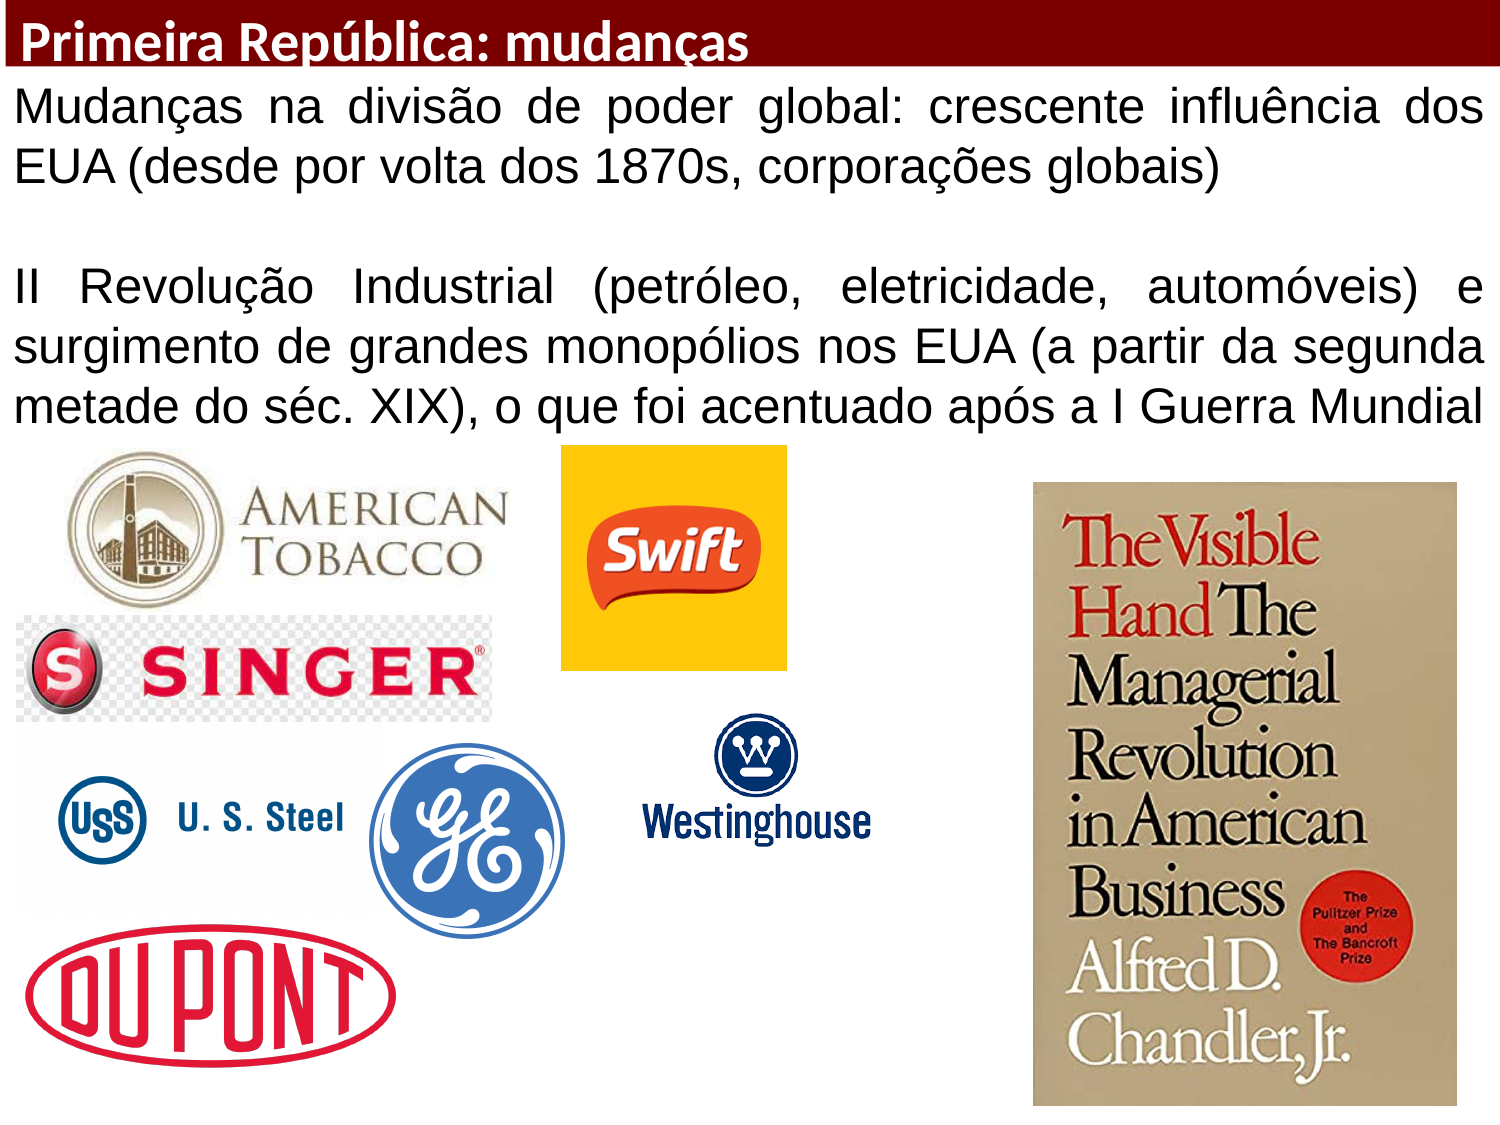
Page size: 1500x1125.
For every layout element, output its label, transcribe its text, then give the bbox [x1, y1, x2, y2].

picture [64, 447, 510, 613]
picture [16, 724, 566, 1069]
picture [1033, 481, 1457, 1107]
picture [560, 444, 787, 671]
picture [15, 614, 492, 722]
picture [625, 710, 888, 850]
text_box Mudanças na divisão de poder global: crescente influência dos EUA (desde por volta dos 1870s, corporações globais) II Revolução Industrial (petróleo, eletricidade, automóveis) e surgimento de grandes monopólios nos EUA (a partir da segunda metade do séc. XIX), o que foi acentuado após a I Guerra Mundial [0, 66, 1500, 442]
text_box Primeira República: mudanças [5, 0, 1500, 66]
